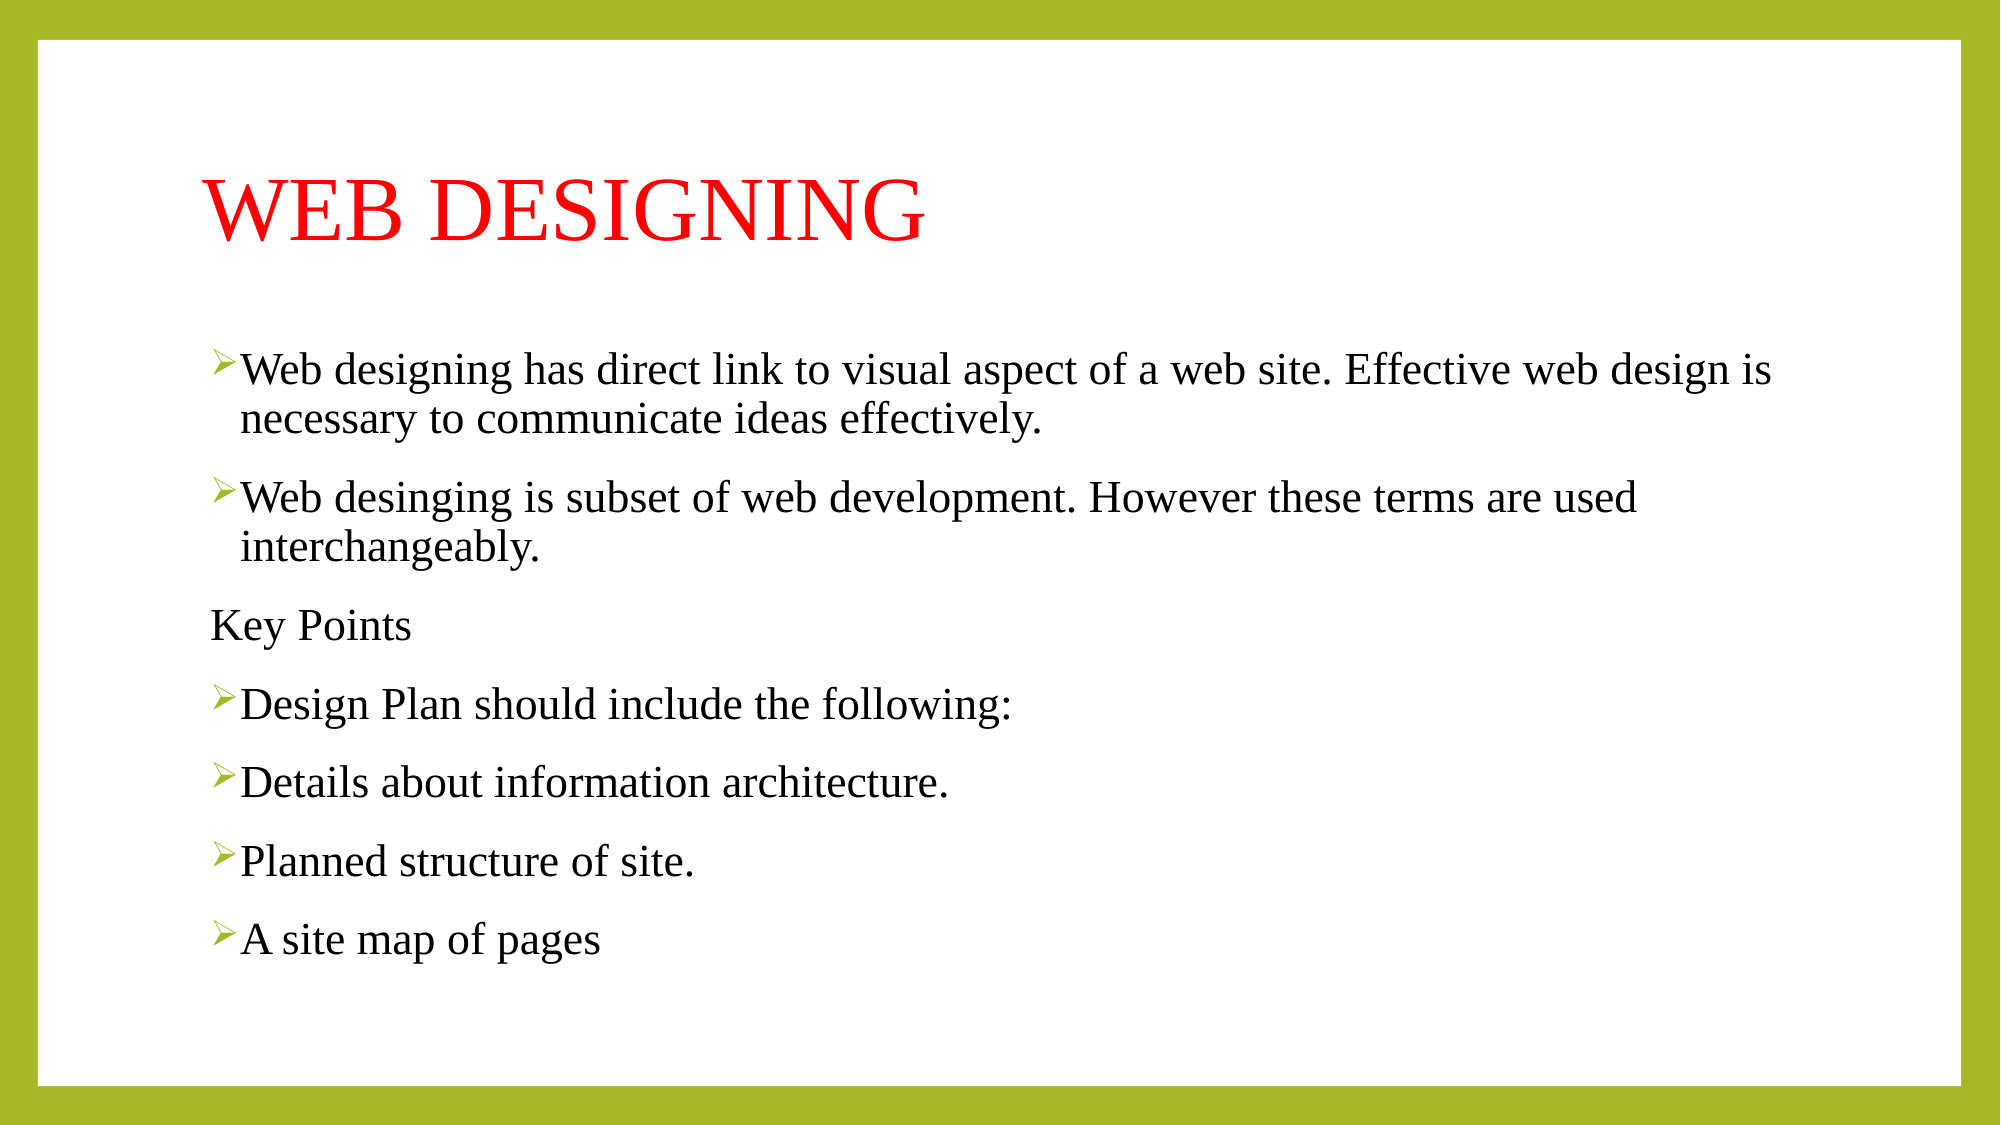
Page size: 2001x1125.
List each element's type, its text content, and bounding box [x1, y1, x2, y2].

title WEB DESIGNING [187, 99, 1808, 323]
list Web designing has direct link to visual aspect of a web site. Effective web design is necessary to communicate ideas effectively. Web desinging is subset of web development. However these terms are used interchangeably. Key Points Design Plan should include the following: Details about information architecture. Planned structure of site. A site map of pages [187, 337, 1808, 1000]
